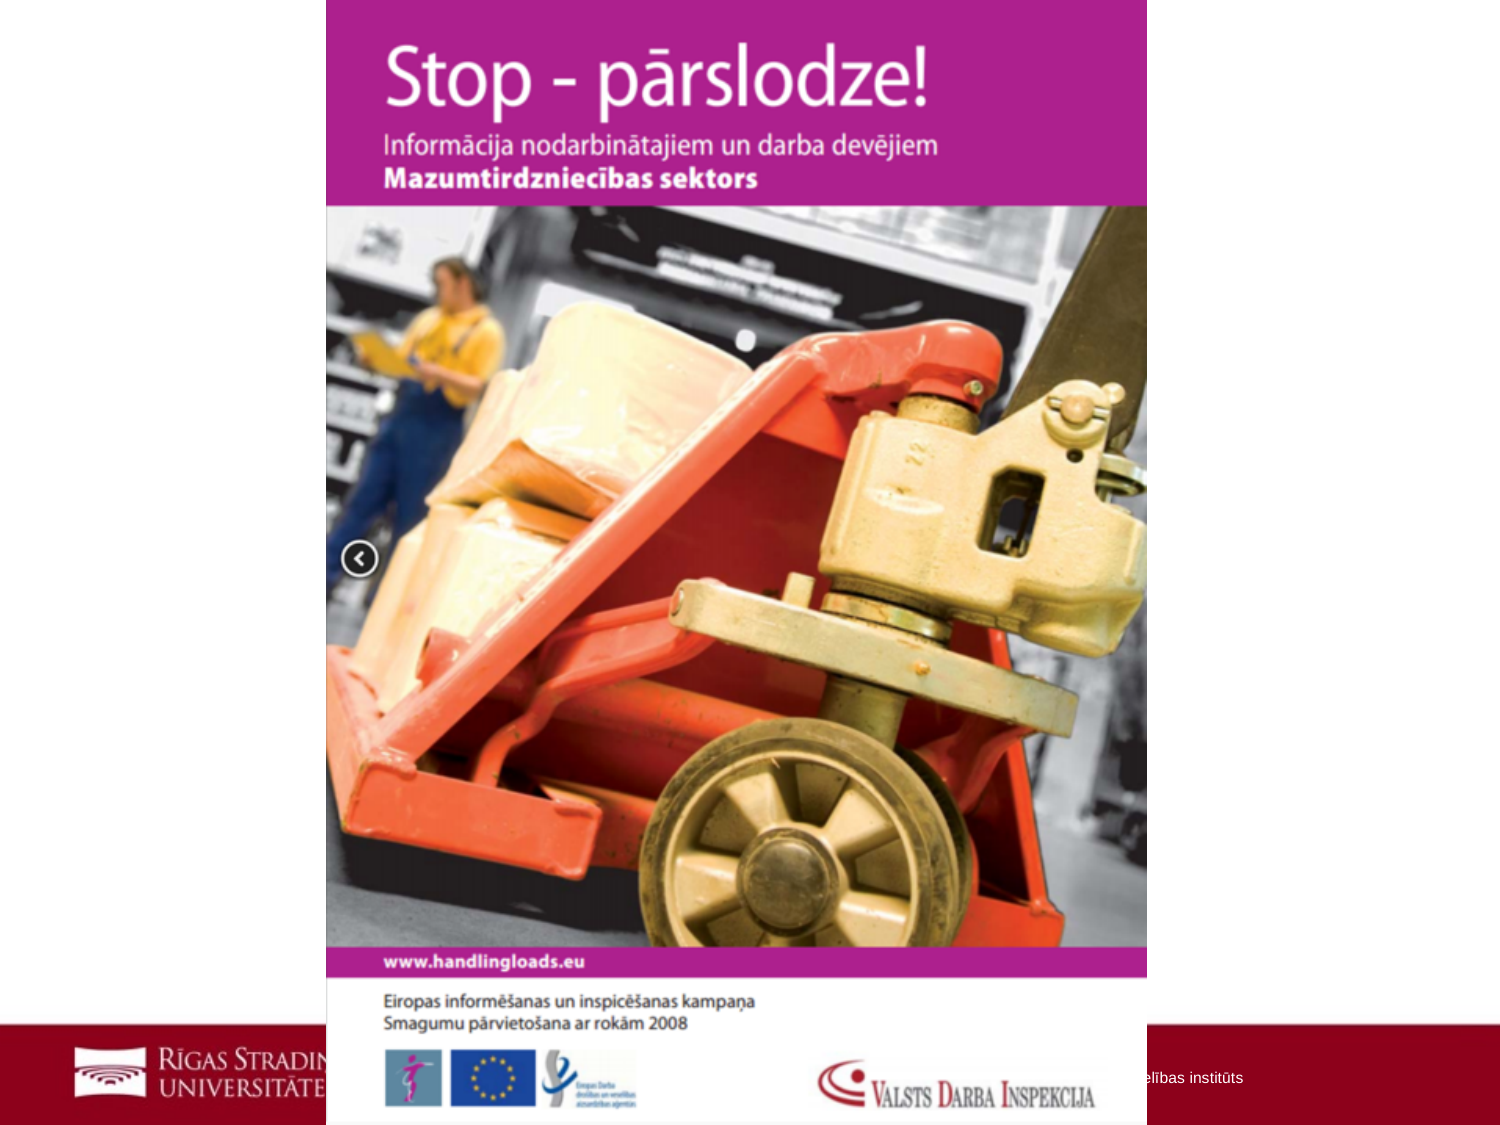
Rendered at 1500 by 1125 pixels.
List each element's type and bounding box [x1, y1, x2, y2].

picture [1147, 0, 1500, 1125]
list [326, 0, 1147, 1125]
picture [0, 0, 326, 1125]
